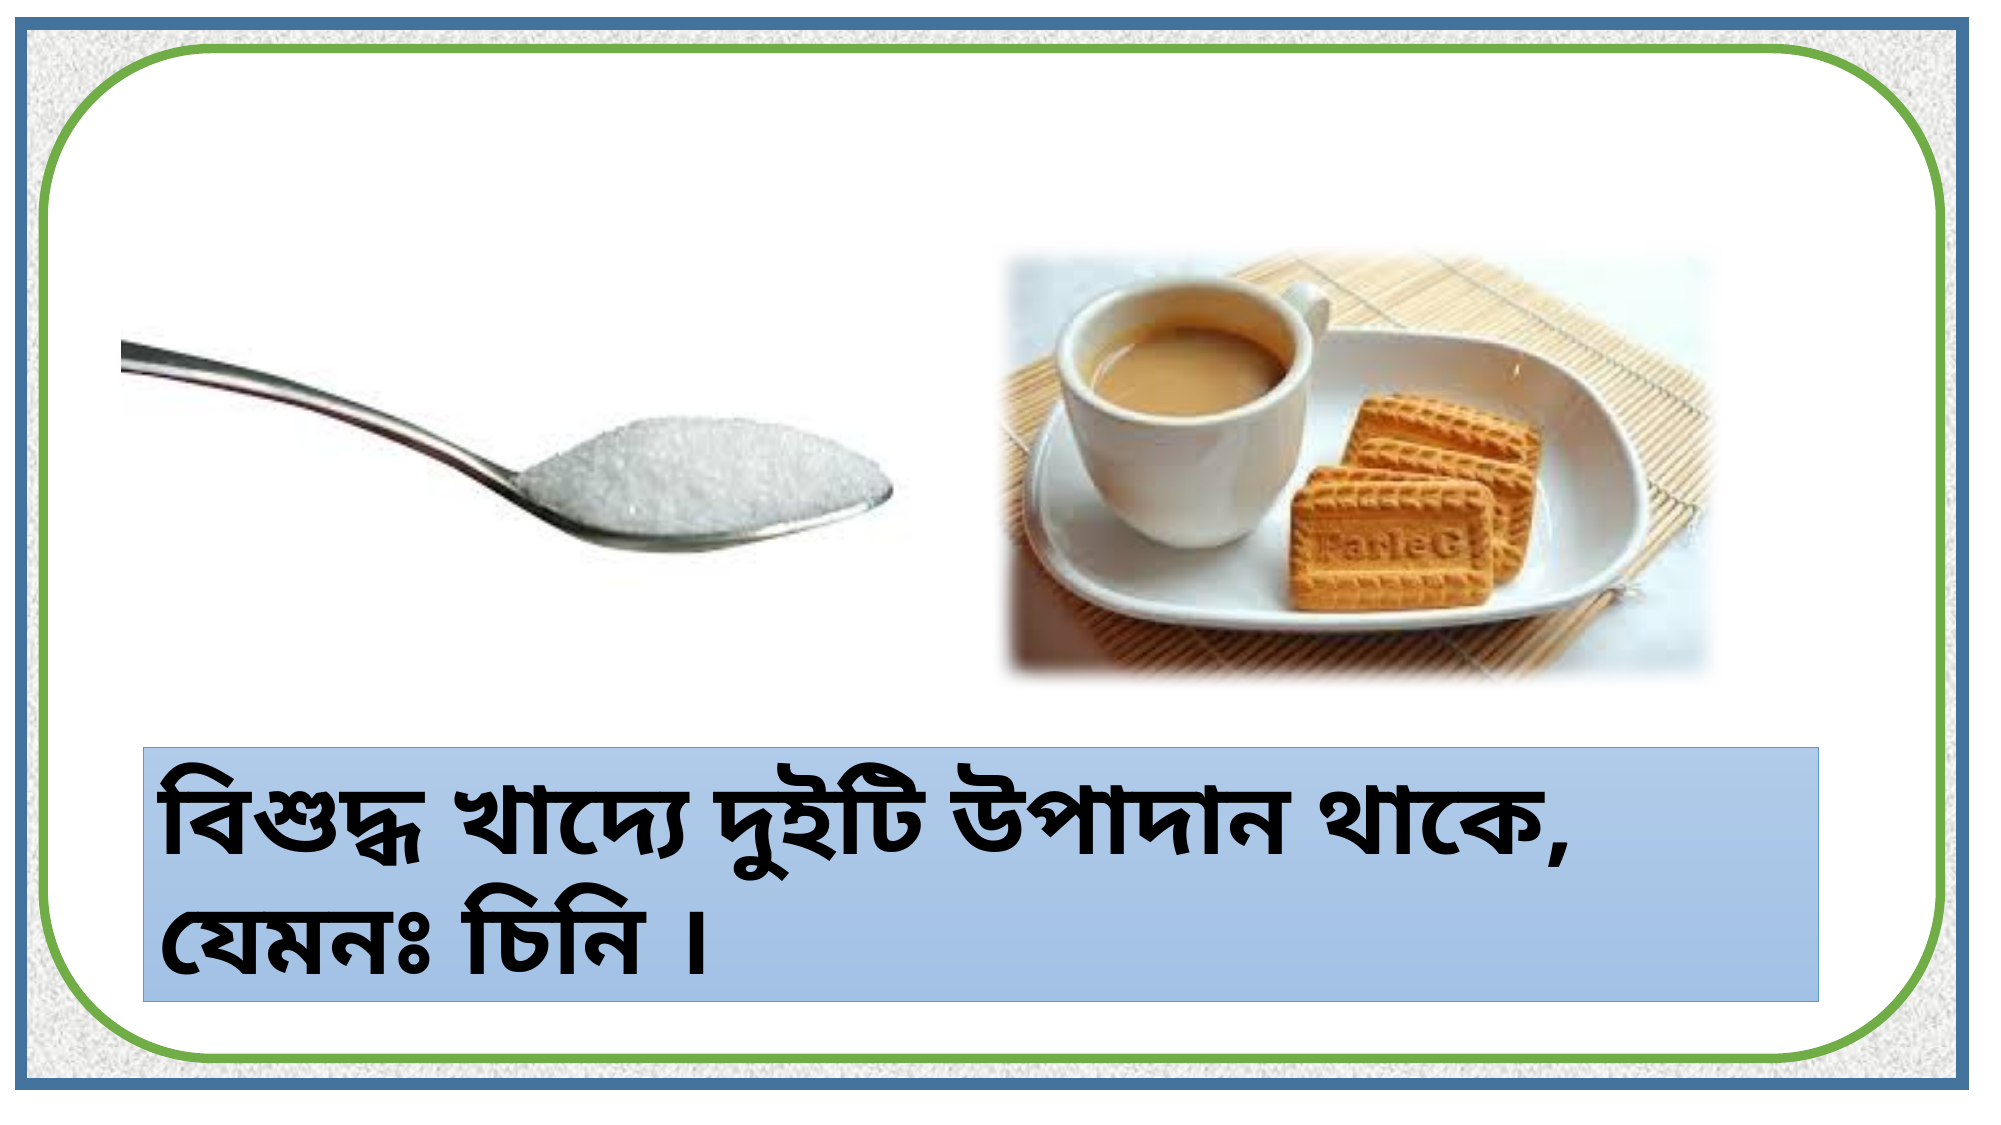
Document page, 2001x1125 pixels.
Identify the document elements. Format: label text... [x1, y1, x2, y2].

text_box [20, 22, 1964, 1085]
picture [991, 241, 1723, 691]
picture [121, 241, 946, 691]
text_box [42, 47, 1942, 1060]
text_box বিশুদ্ধ খাদ্যে দুইটি উপাদান থাকে, যেমনঃ চিনি । [143, 747, 1819, 1002]
